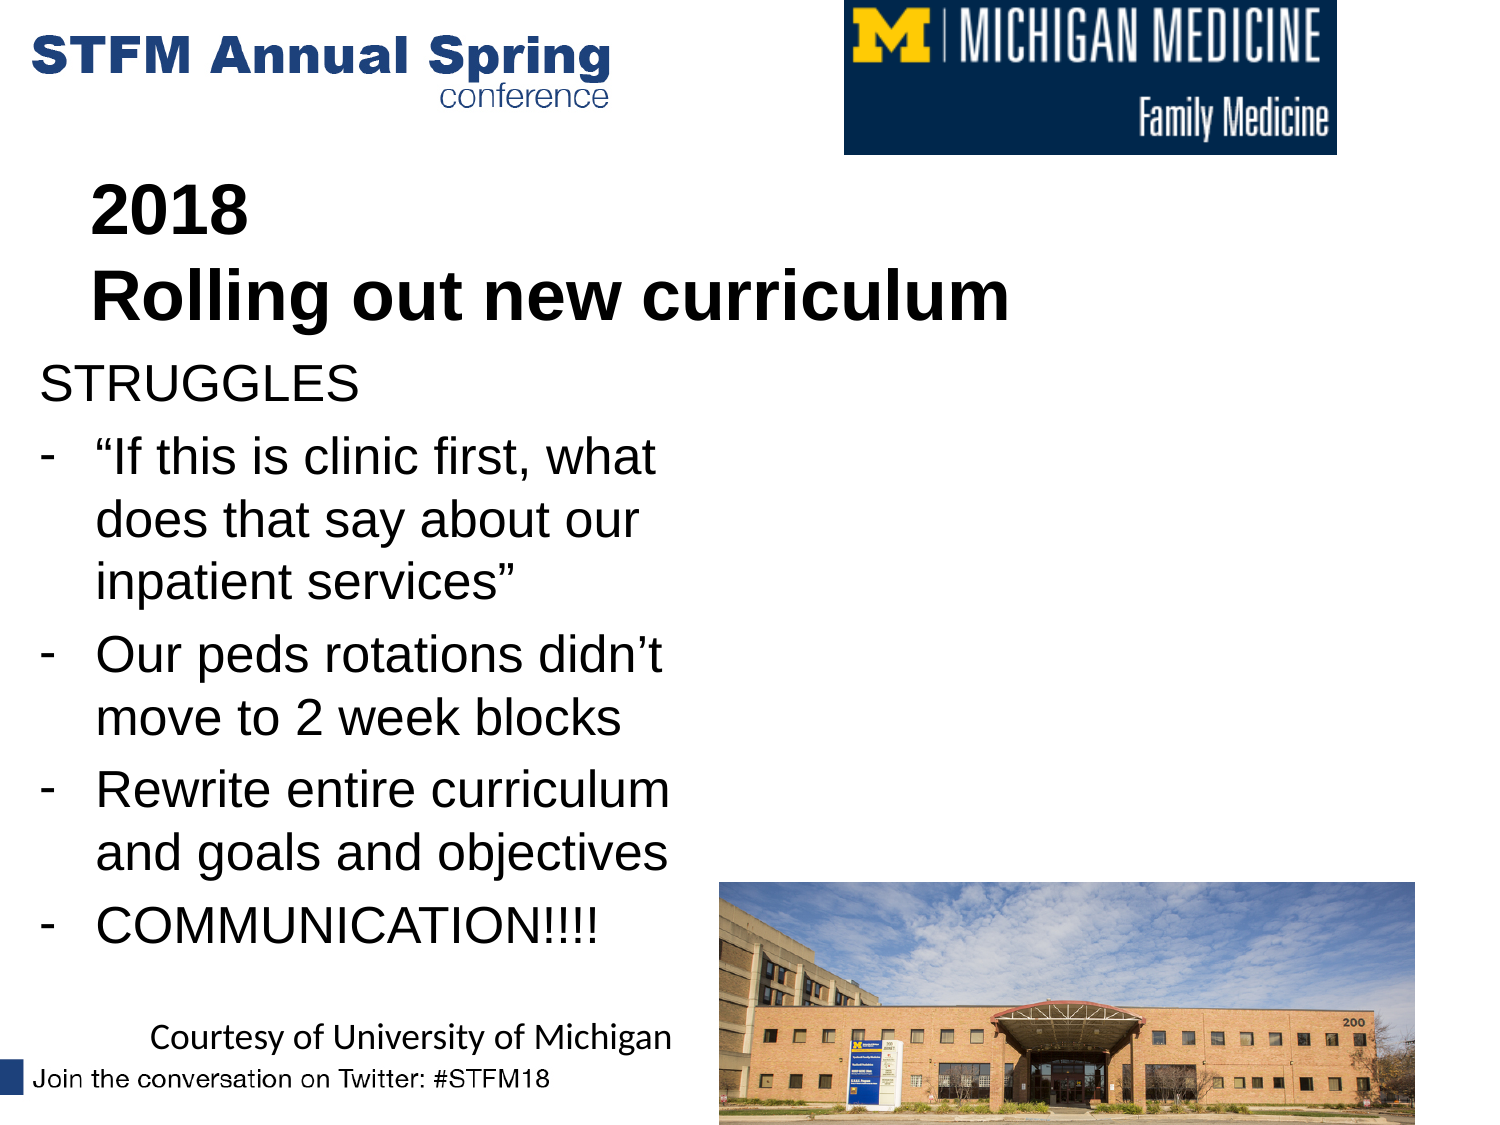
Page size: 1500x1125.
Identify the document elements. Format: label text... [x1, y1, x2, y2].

picture [0, 0, 1500, 1125]
list STRUGGLES “If this is clinic first, what does that say about our inpatient services” Our peds rotations didn’t move to 2 week blocks Rewrite entire curriculum and goals and objectives COMMUNICATION!!!! [24, 342, 702, 990]
text_box Courtesy of University of Michigan [135, 1004, 713, 1065]
text_box [787, 341, 1466, 990]
title 2018 Rolling out new curriculum [75, 154, 1425, 343]
